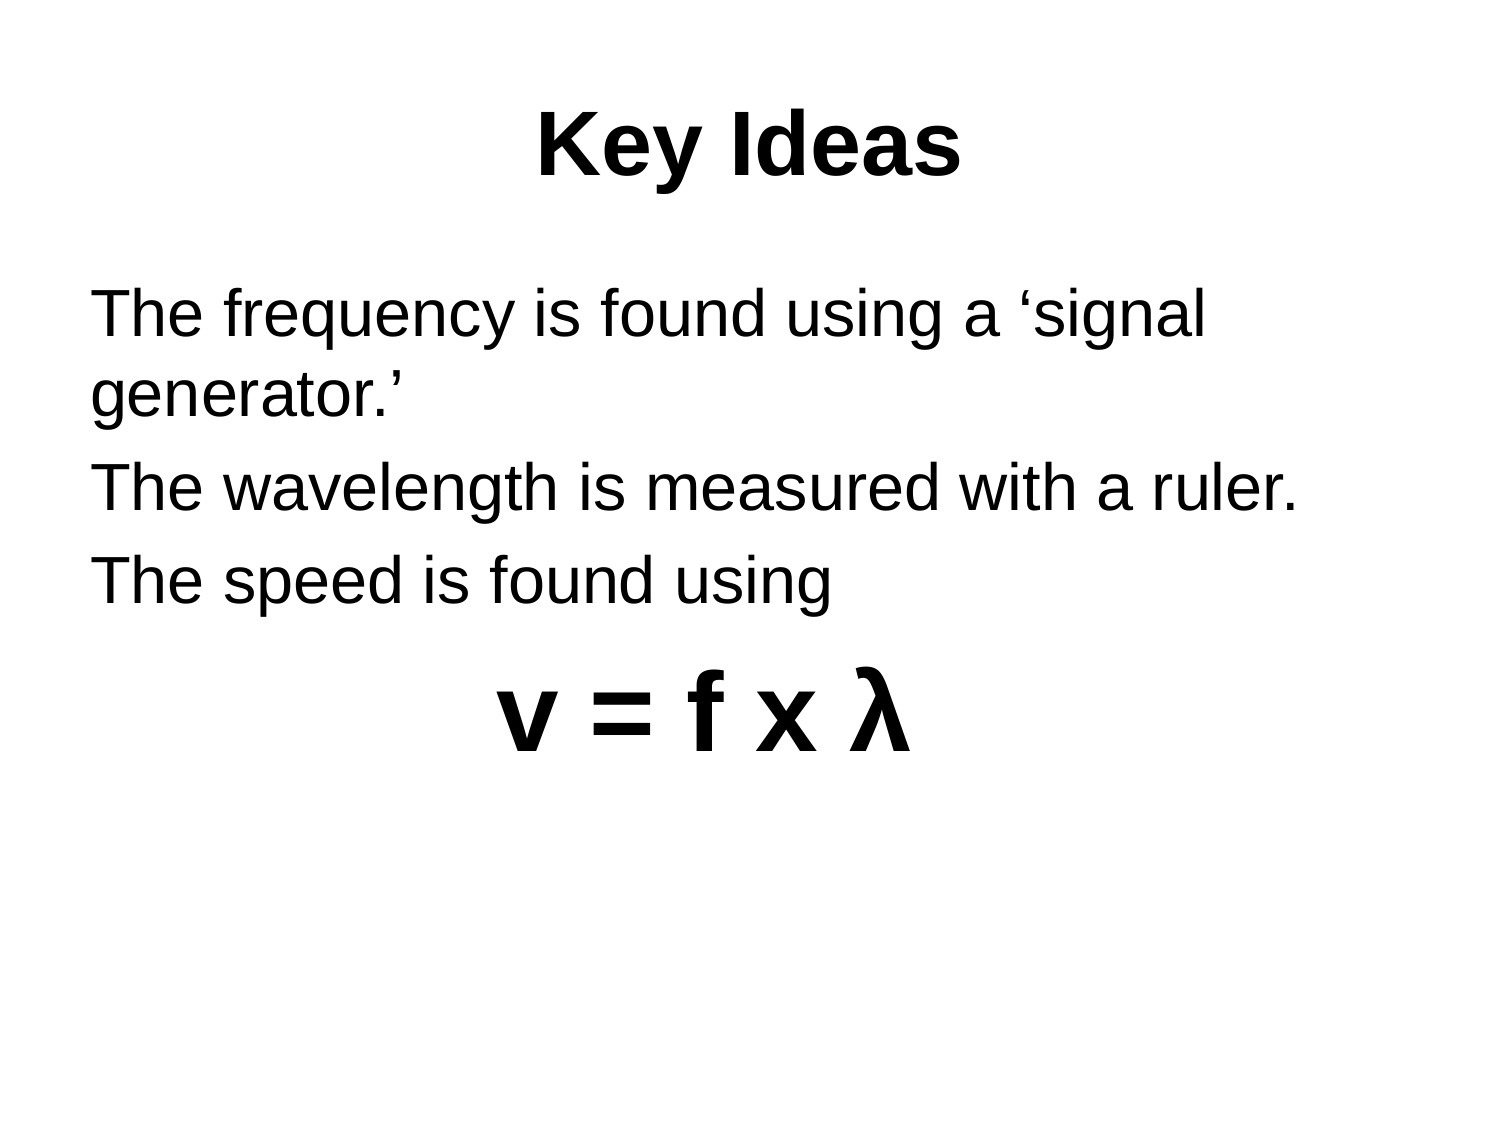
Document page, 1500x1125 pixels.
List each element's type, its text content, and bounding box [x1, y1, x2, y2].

list The frequency is found using a ‘signal generator.’ The wavelength is measured with a ruler. The speed is found using v = f x λ [75, 262, 1425, 1005]
title Key Ideas [75, 45, 1425, 233]
